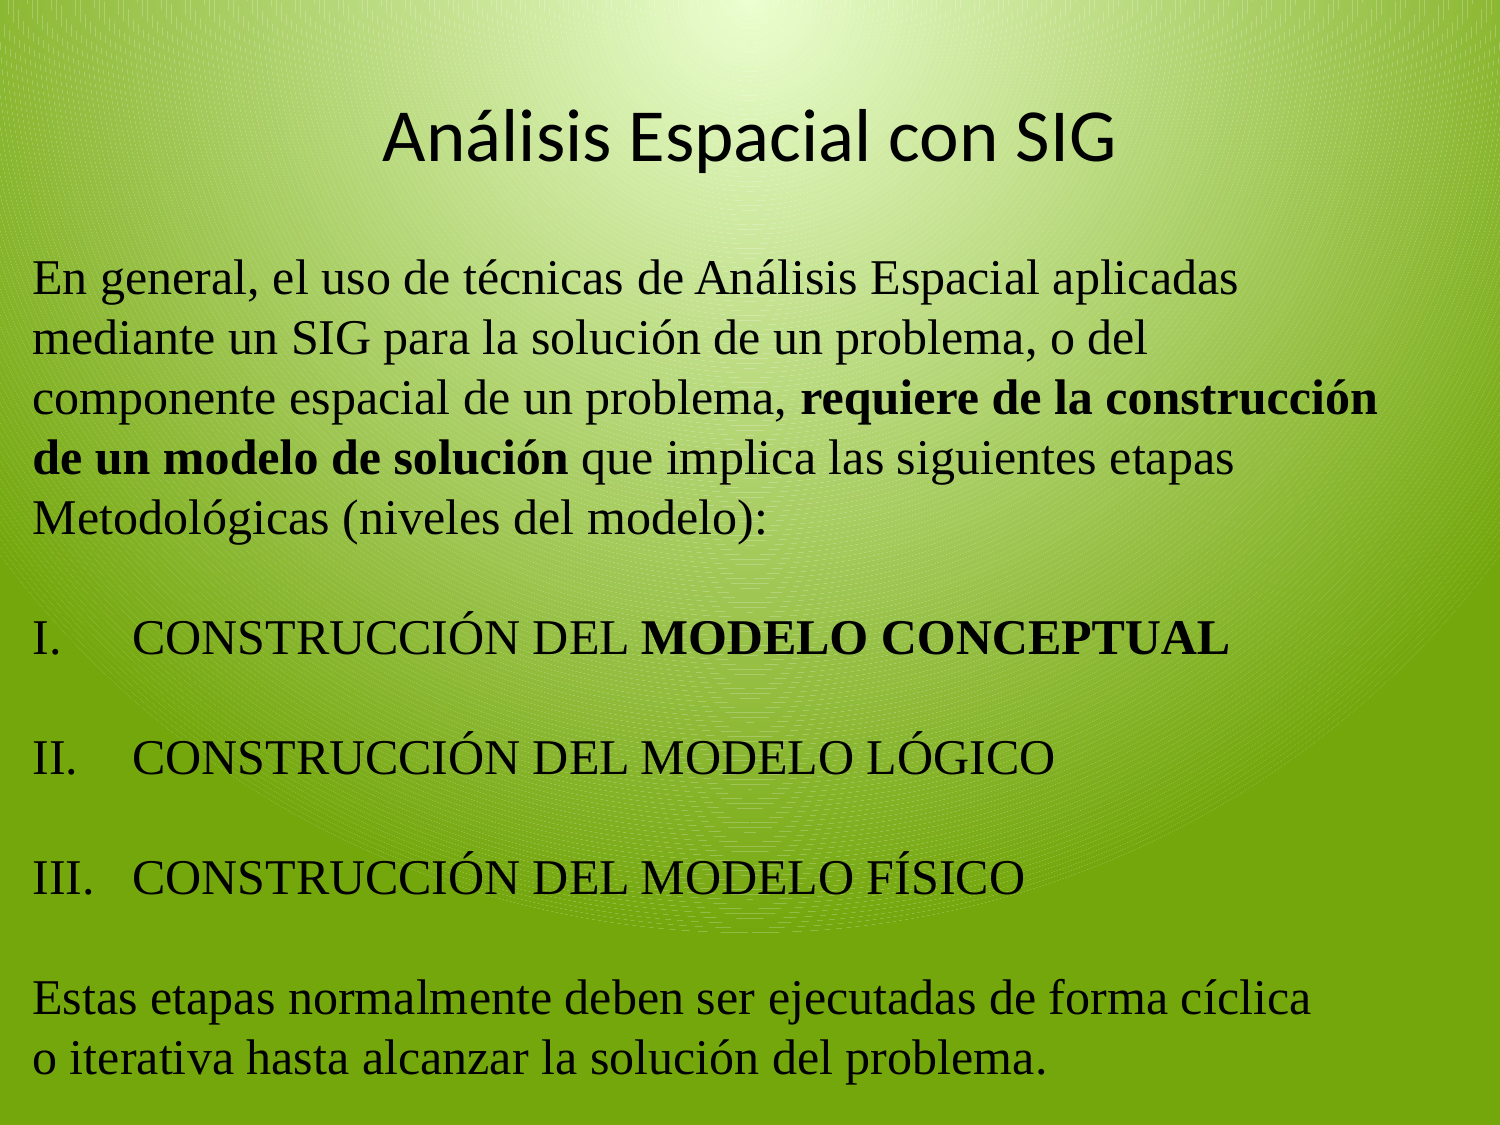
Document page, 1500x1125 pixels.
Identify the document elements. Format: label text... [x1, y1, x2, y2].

text_box En general, el uso de técnicas de Análisis Espacial aplicadas mediante un SIG para la solución de un problema, o del componente espacial de un problema, requiere de la construcción de un modelo de solución que implica las siguientes etapas Metodológicas (niveles del modelo): CONSTRUCCIÓN DEL MODELO CONCEPTUAL CONSTRUCCIÓN DEL MODELO LÓGICO CONSTRUCCIÓN DEL MODELO FÍSICO Estas etapas normalmente deben ser ejecutadas de forma cíclica o iterativa hasta alcanzar la solución del problema. [17, 237, 1500, 1093]
title Análisis Espacial con SIG [112, 37, 1388, 225]
